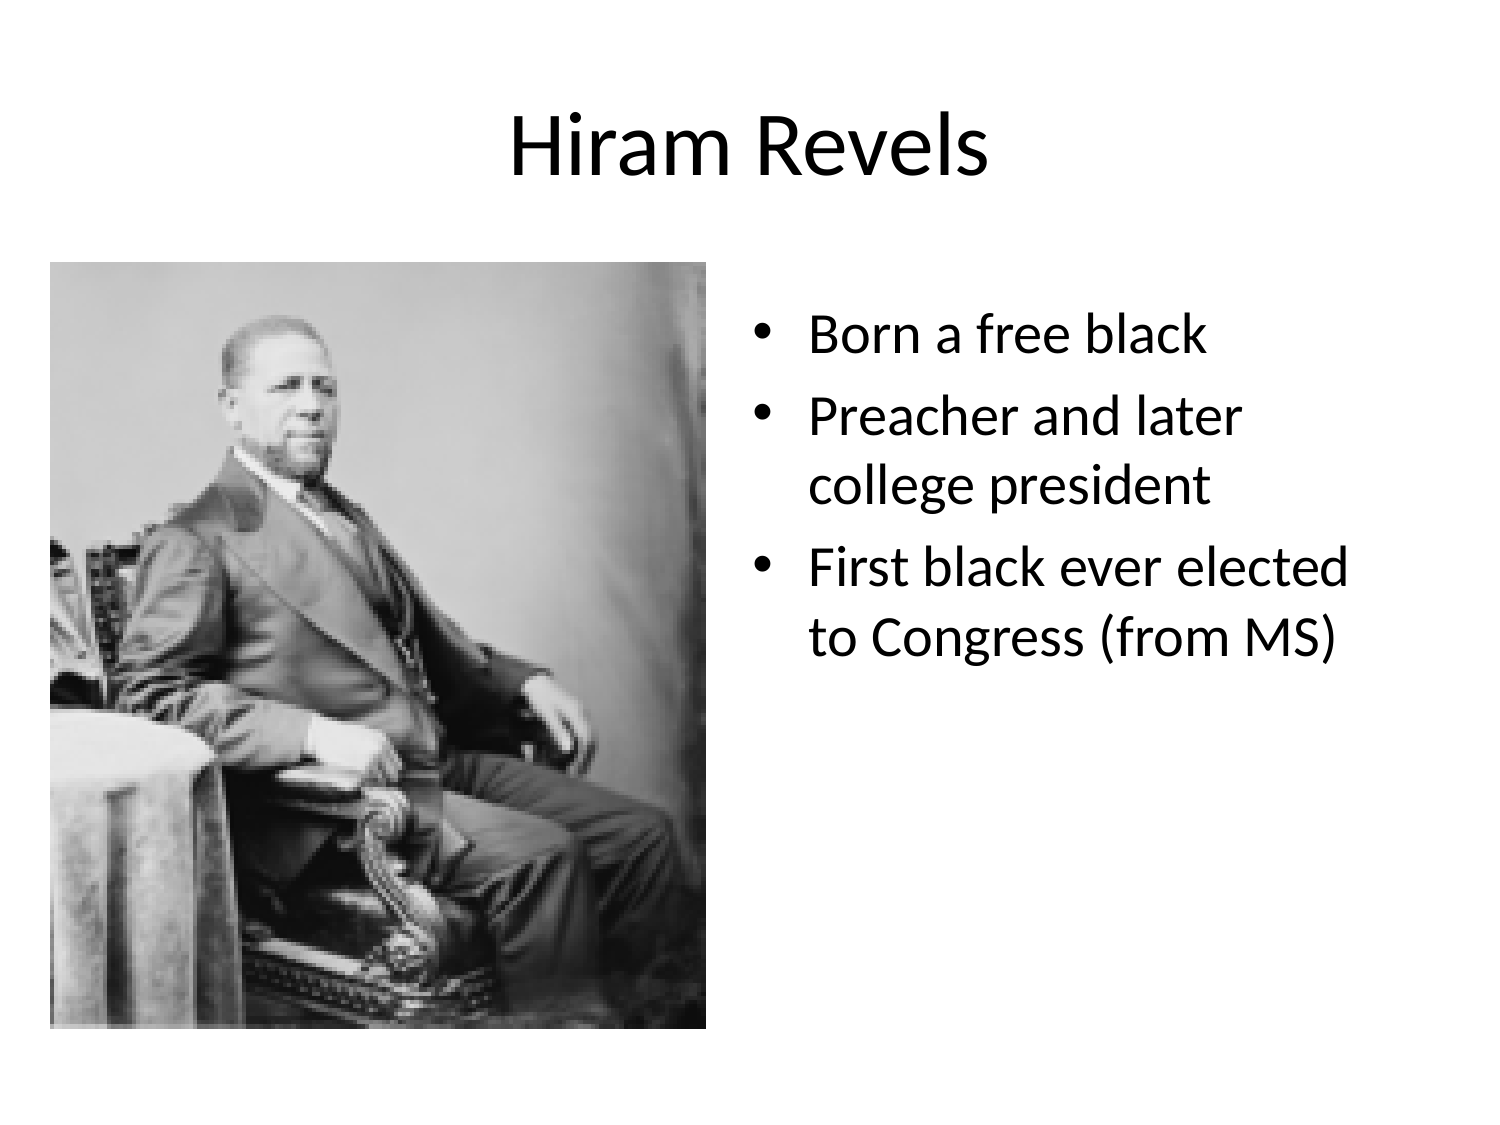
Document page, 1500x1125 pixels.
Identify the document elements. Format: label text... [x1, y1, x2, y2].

title Hiram Revels [75, 45, 1425, 233]
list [49, 262, 706, 1029]
list Born a free black Preacher and later college president First black ever elected to Congress (from MS) [737, 287, 1400, 1030]
